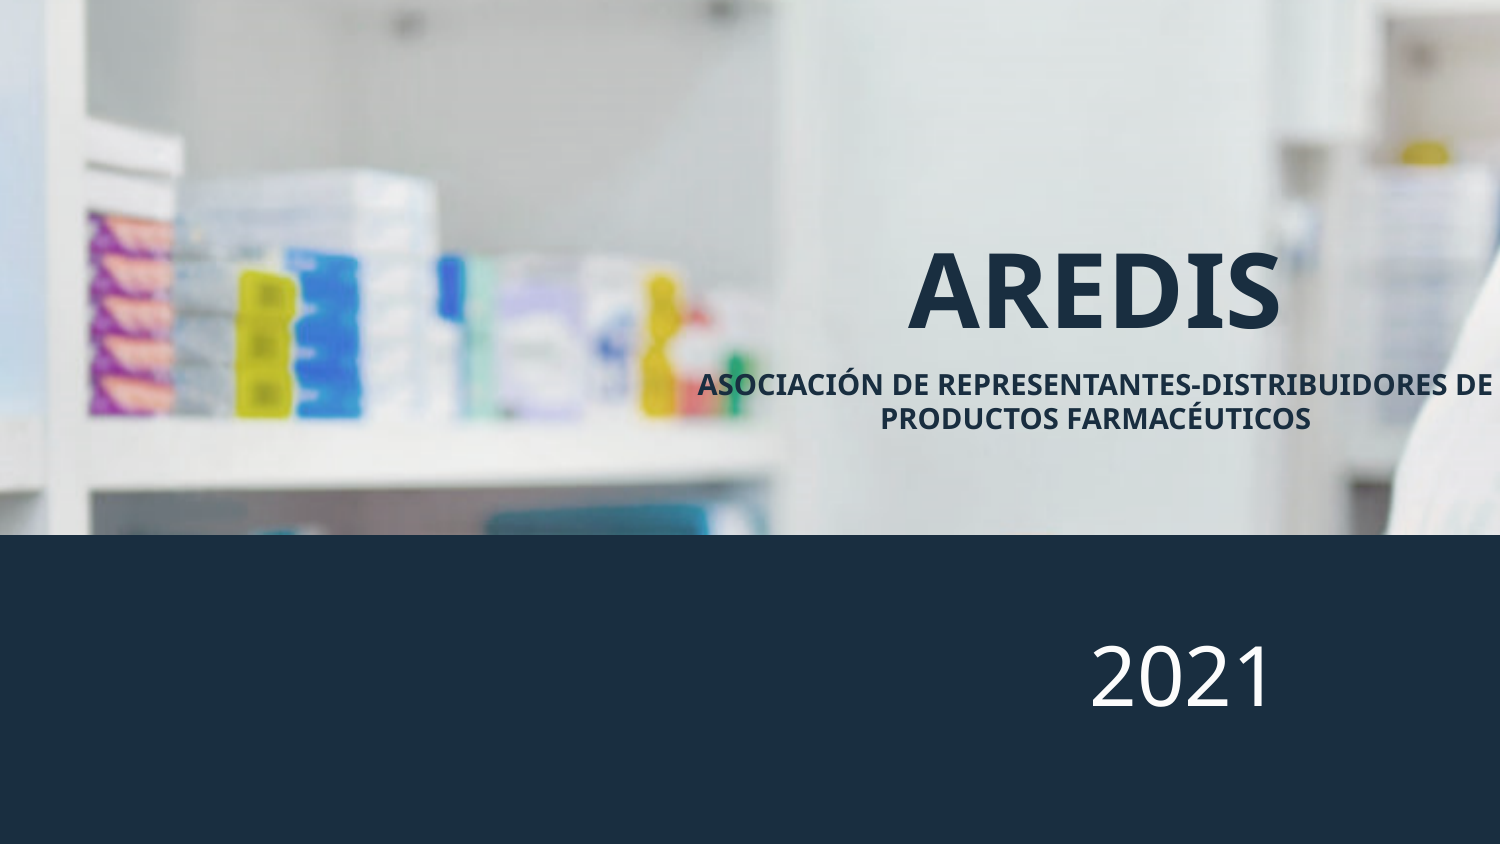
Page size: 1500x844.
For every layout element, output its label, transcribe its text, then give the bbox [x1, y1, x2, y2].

subtitle 2021 [945, 574, 1424, 771]
picture [0, 0, 1500, 535]
